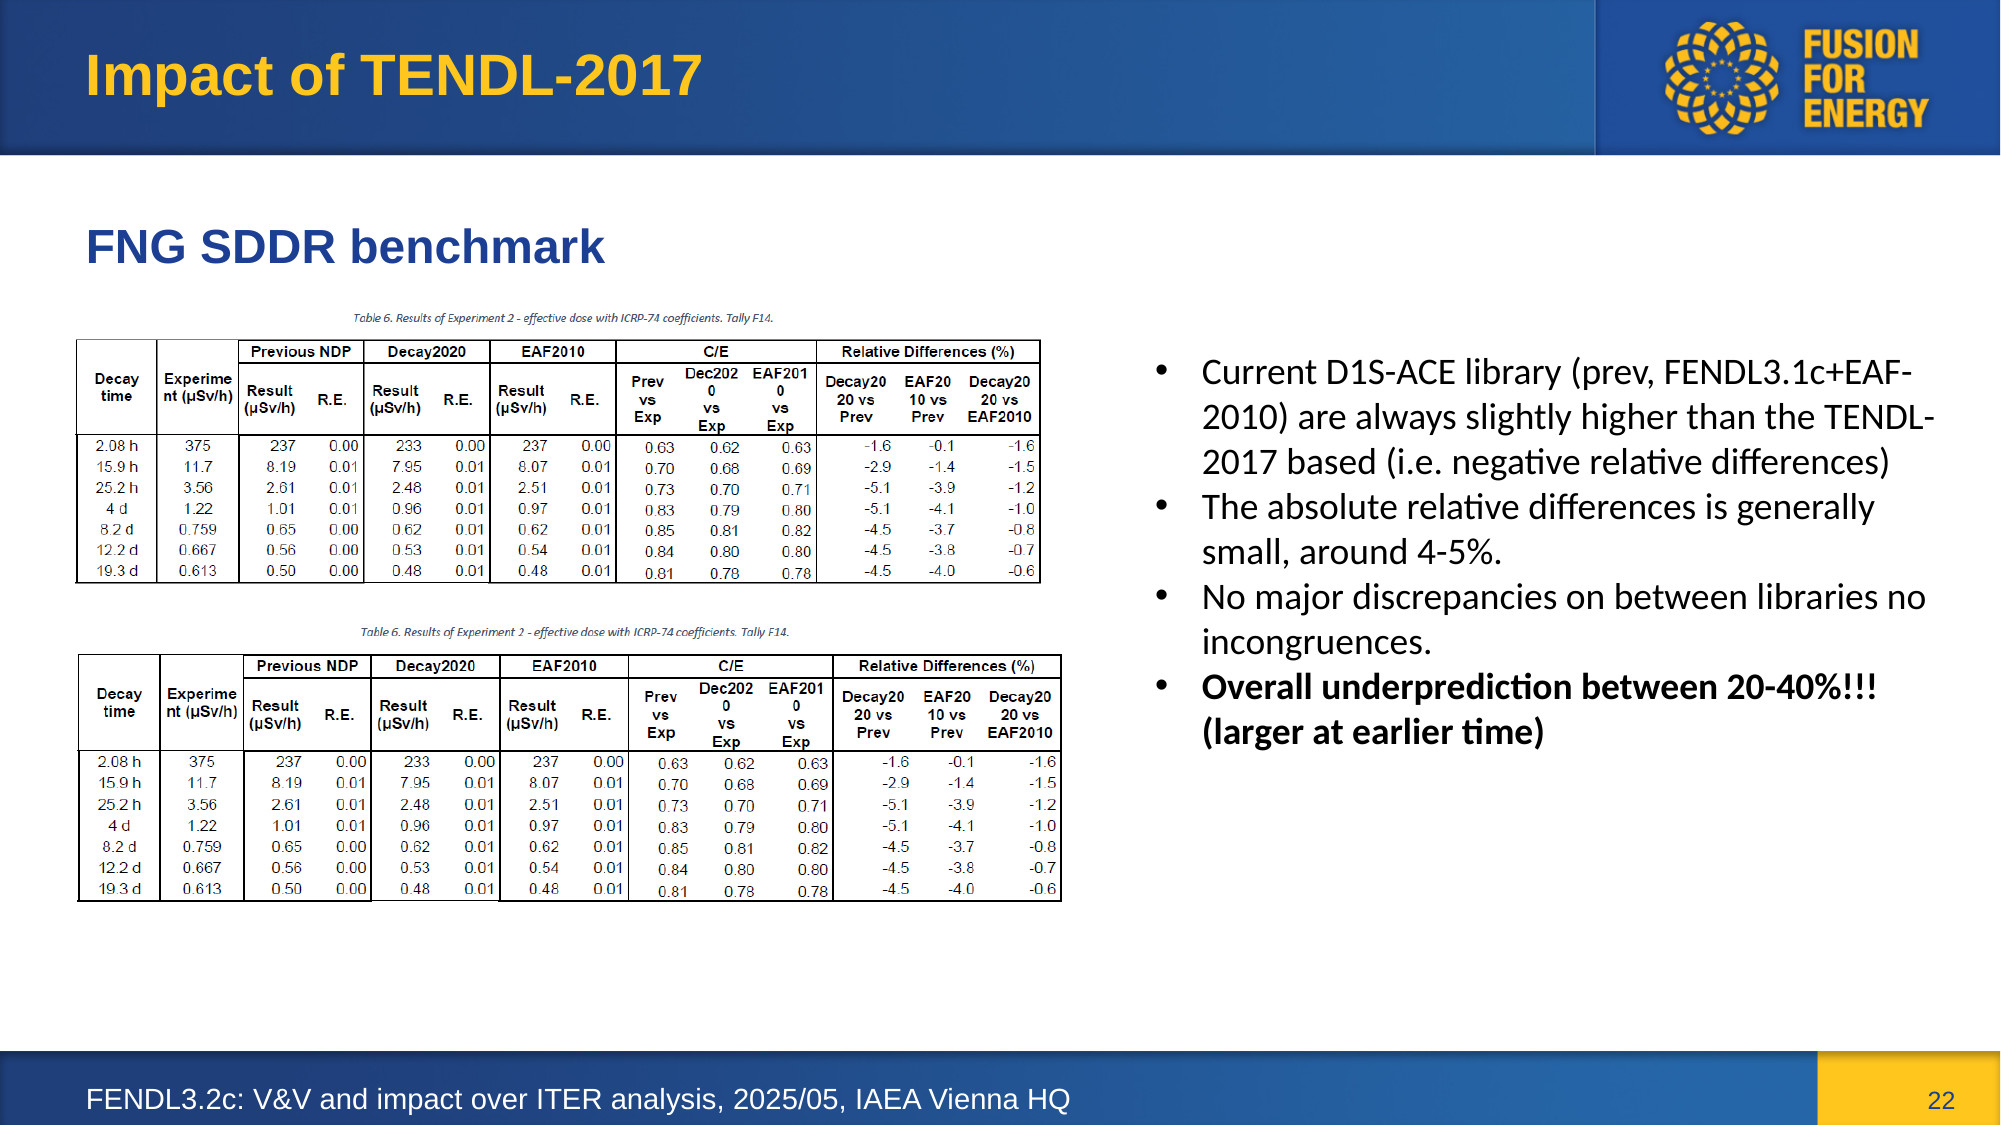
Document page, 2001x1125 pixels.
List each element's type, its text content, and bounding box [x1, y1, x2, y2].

text_box Current D1S-ACE library (prev, FENDL3.1c+EAF-2010) are always slightly higher than the TENDL-2017 based (i.e. negative relative differences) The absolute relative differences is generally small, around 4-5%. No major discrepancies on between libraries no incongruences. Overall underprediction between 20-40%!!! (larger at earlier time) [1140, 339, 1981, 805]
list FNG SDDR benchmark [70, 208, 1914, 282]
footer FENDL3.2c: V&V and impact over ITER analysis, 2025/05, IAEA Vienna HQ [70, 1070, 1741, 1125]
title Impact of TENDL-2017 [70, 41, 1457, 116]
slide_number 22 [1819, 1069, 1971, 1125]
picture [0, 0, 2001, 1125]
